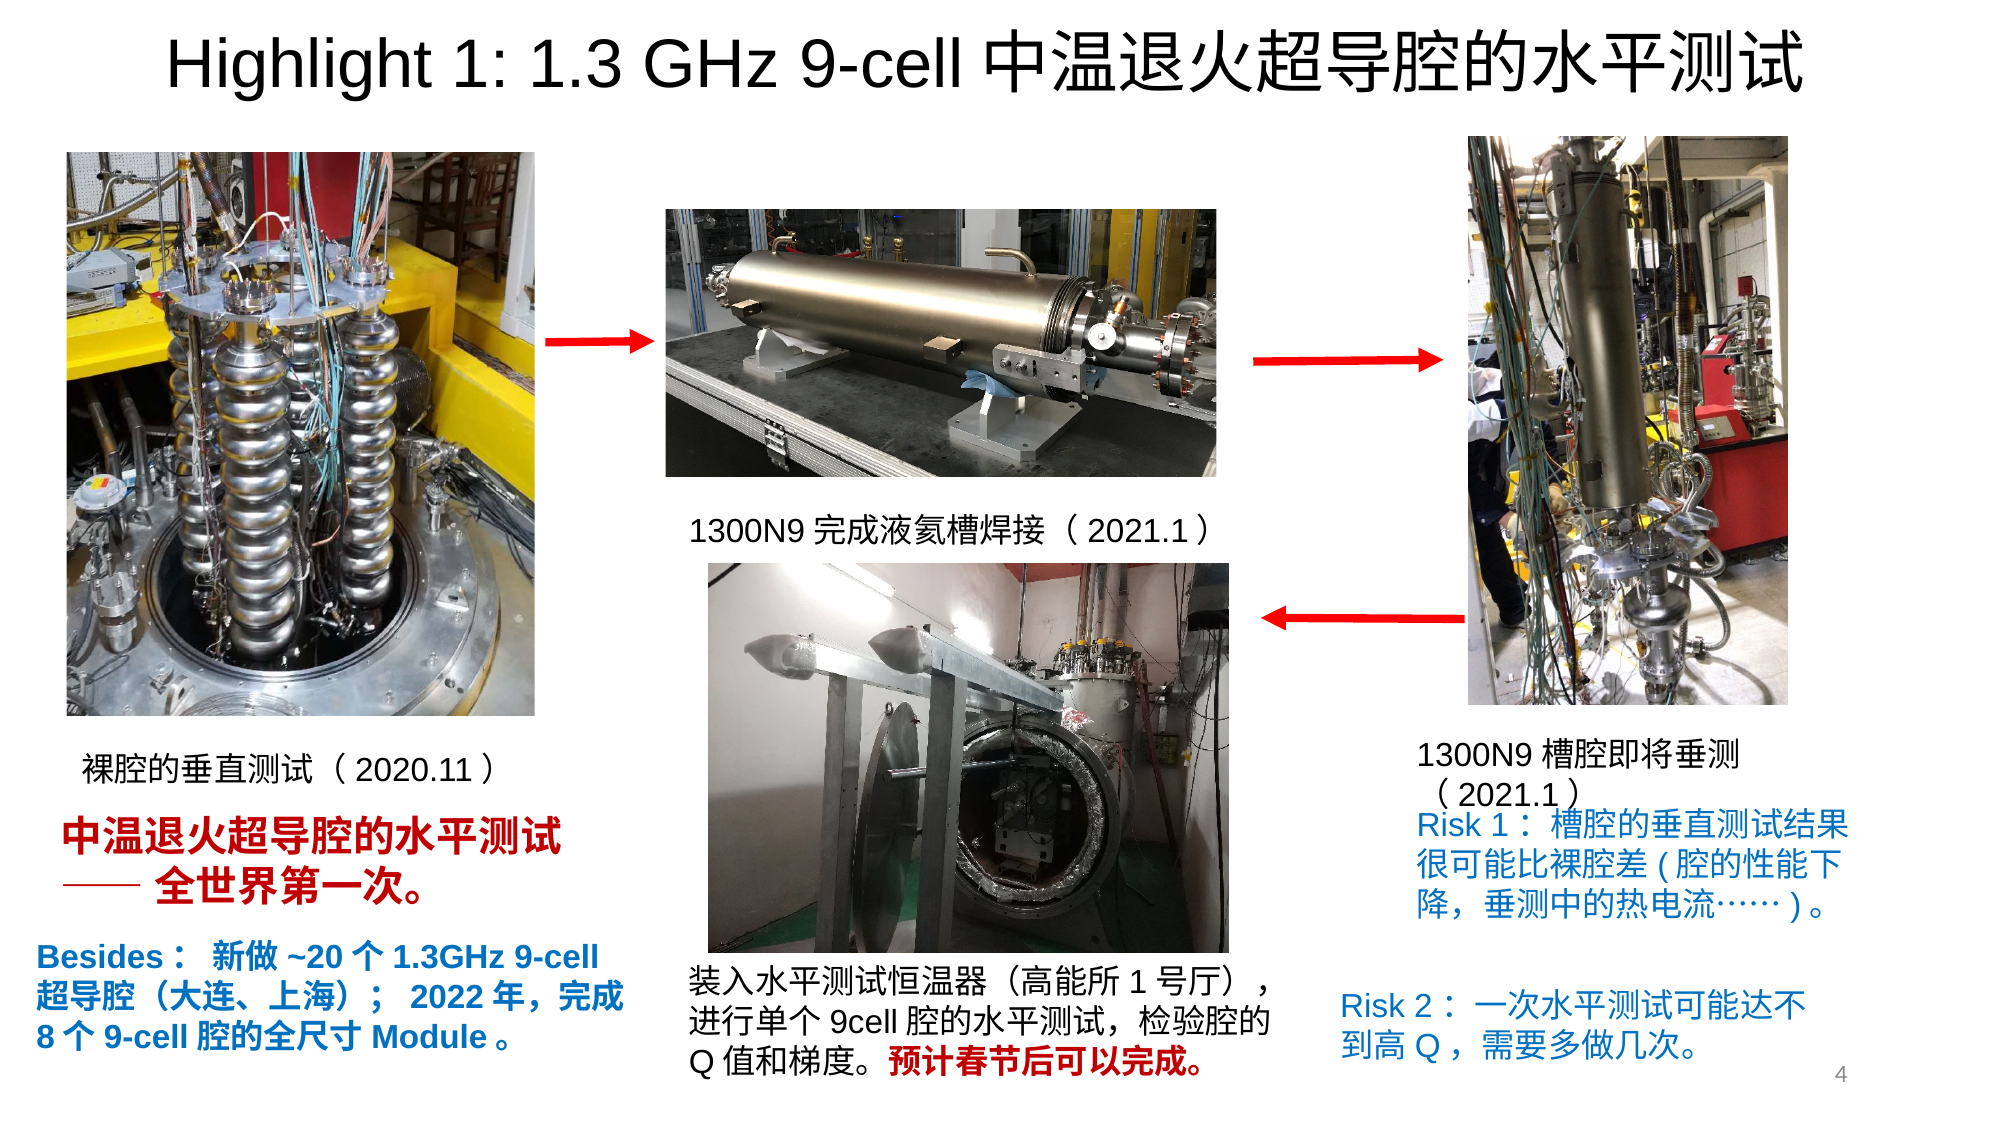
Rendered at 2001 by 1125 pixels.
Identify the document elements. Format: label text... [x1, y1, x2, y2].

text_box 装入水平测试恒温器（高能所1号厅），进行单个9cell腔的水平测试，检验腔的Q值和梯度。预计春节后可以完成。 [673, 952, 1302, 1087]
text_box 裸腔的垂直测试（2020.11） [66, 740, 560, 796]
picture [665, 209, 1217, 477]
text_box Besides： 新做~20个1.3GHz 9-cell超导腔（大连、上海）；2022年，完成8个9-cell腔的全尺寸Module。 [21, 928, 650, 1063]
text_box Risk 1：槽腔的垂直测试结果很可能比裸腔差(腔的性能下降，垂测中的热电流……)。 [1401, 795, 1887, 931]
text_box Risk 2：一次水平测试可能达不到高Q，需要多做几次。 [1325, 976, 1840, 1072]
text_box 中温退火超导腔的水平测试 ——全世界第一次。 [46, 801, 580, 917]
text_box 1300N9完成液氦槽焊接（2021.1） [673, 502, 1258, 557]
title Highlight 1: 1.3 GHz 9-cell中温退火超导腔的水平测试 [92, 2, 1894, 129]
text_box 1300N9槽腔即将垂测（2021.1） [1401, 725, 1933, 821]
picture [708, 563, 1229, 953]
slide_number 4 [1412, 1042, 1863, 1103]
picture [1468, 136, 1788, 705]
picture [66, 152, 535, 716]
